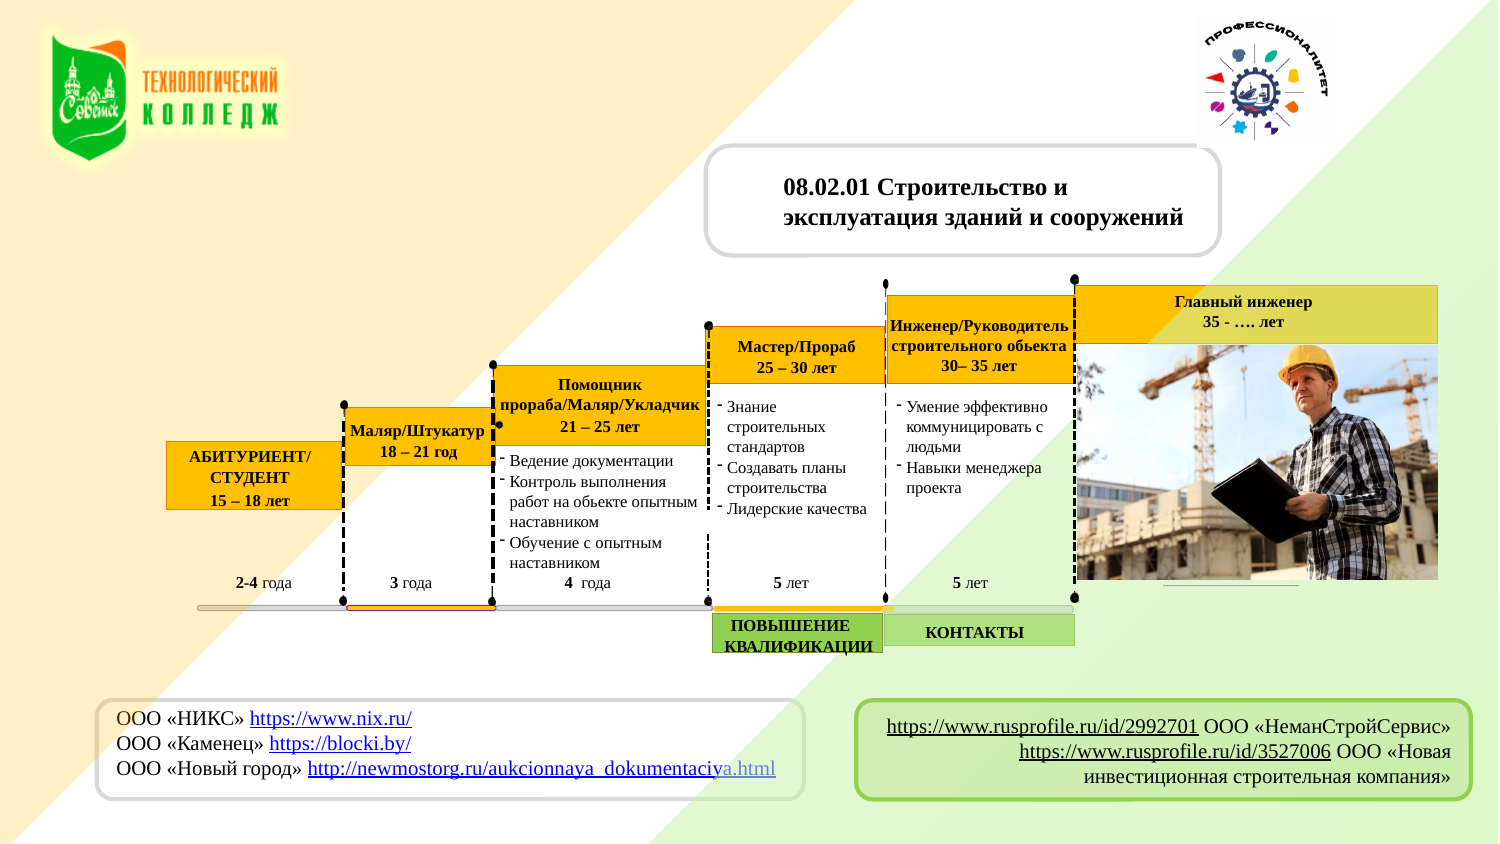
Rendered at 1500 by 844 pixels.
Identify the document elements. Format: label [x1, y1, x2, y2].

text_box [704, 321, 713, 606]
picture [1196, 12, 1337, 148]
picture [494, 420, 503, 430]
text_box [882, 274, 1079, 604]
text_box [0, 0, 1498, 844]
picture [17, 22, 301, 175]
text_box [339, 359, 498, 606]
picture [1077, 344, 1438, 580]
